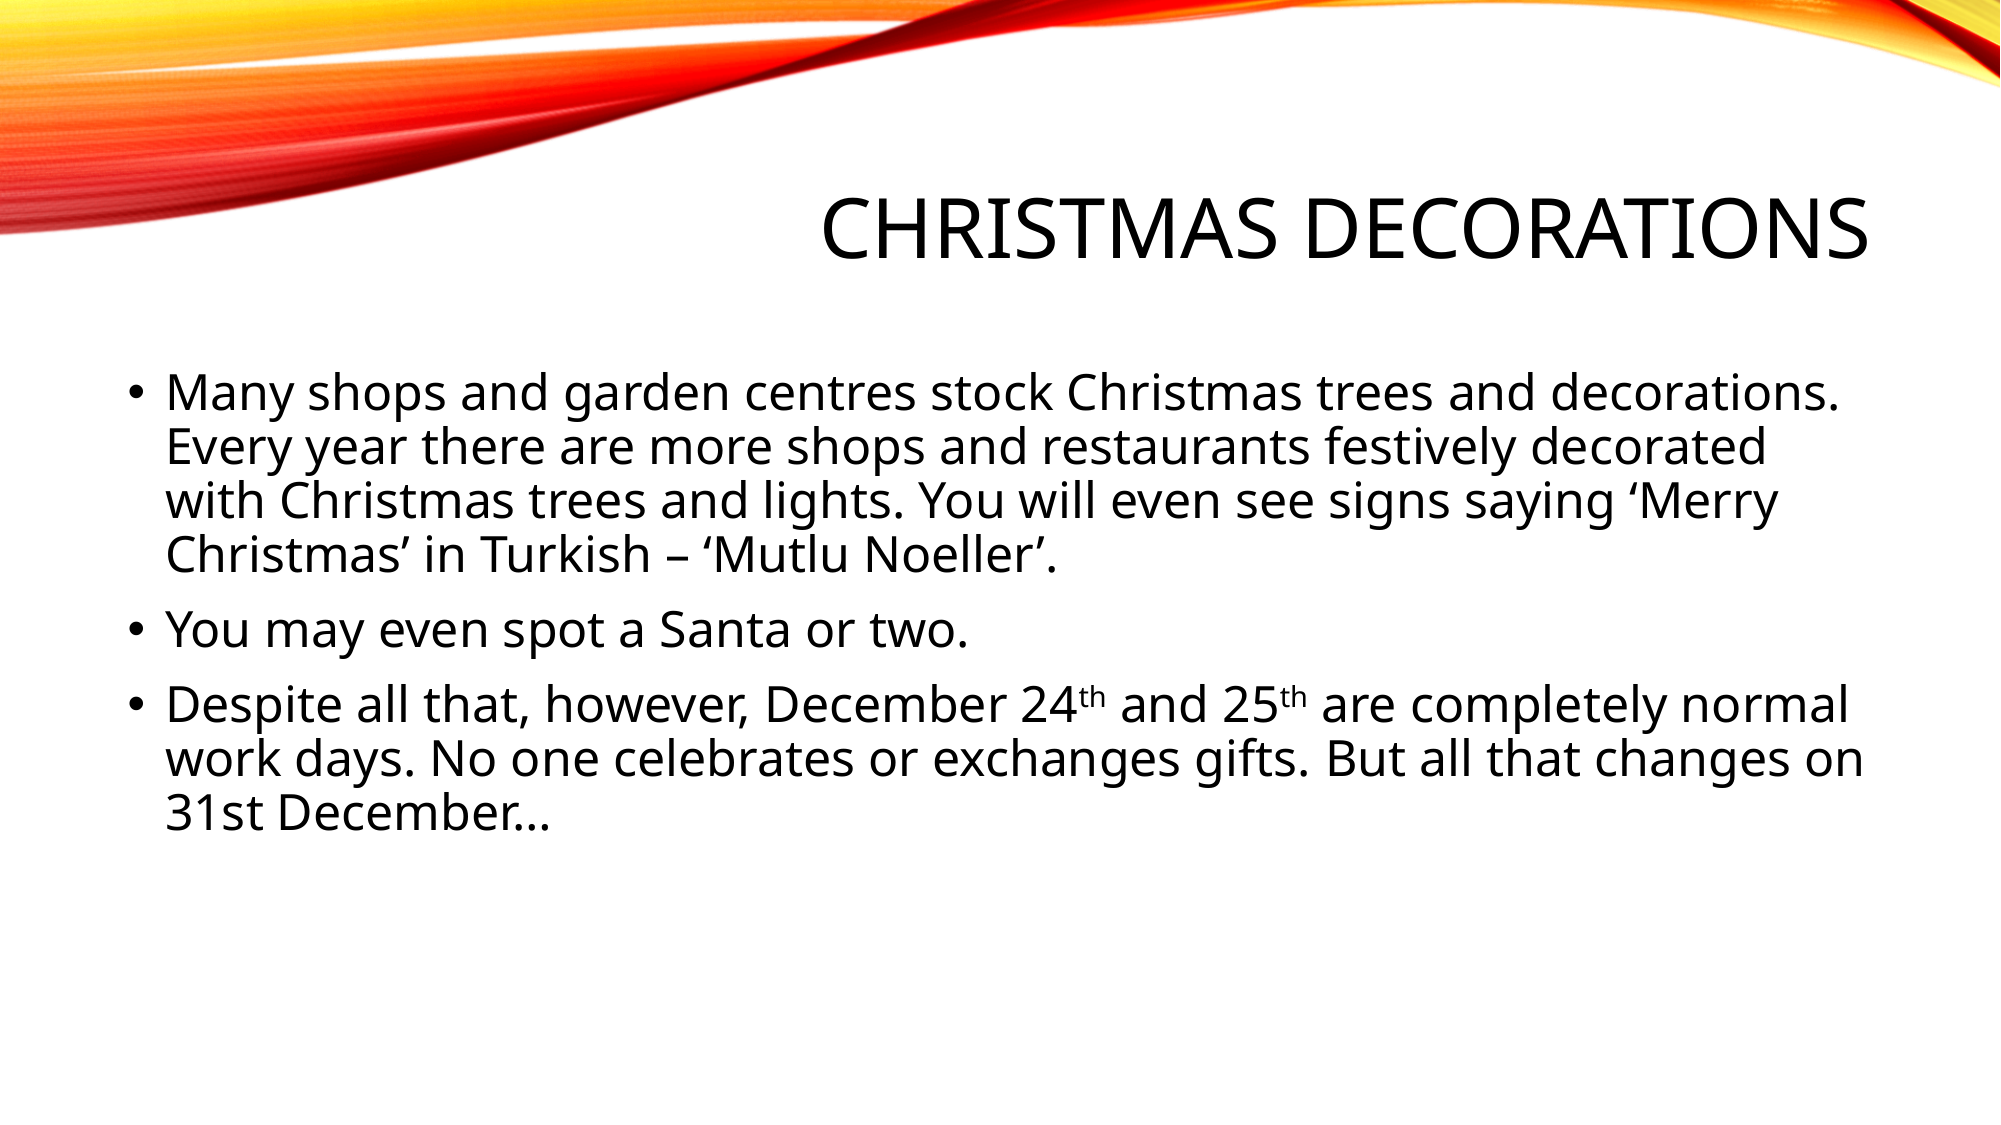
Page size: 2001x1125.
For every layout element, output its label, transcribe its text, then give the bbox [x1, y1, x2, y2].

picture [0, 0, 2000, 237]
title ChrIstmas DecoratIons [474, 125, 1888, 338]
list Many shops and garden centres stock Christmas trees and decorations. Every year there are more shops and restaurants festively decorated with Christmas trees and lights. You will even see signs saying ‘Merry Christmas’ in Turkish – ‘Mutlu Noeller’. You may even spot a Santa or two. Despite all that, however, December 24th and 25th are completely normal work days. No one celebrates or exchanges gifts. But all that changes on 31st December… [112, 360, 1888, 1021]
